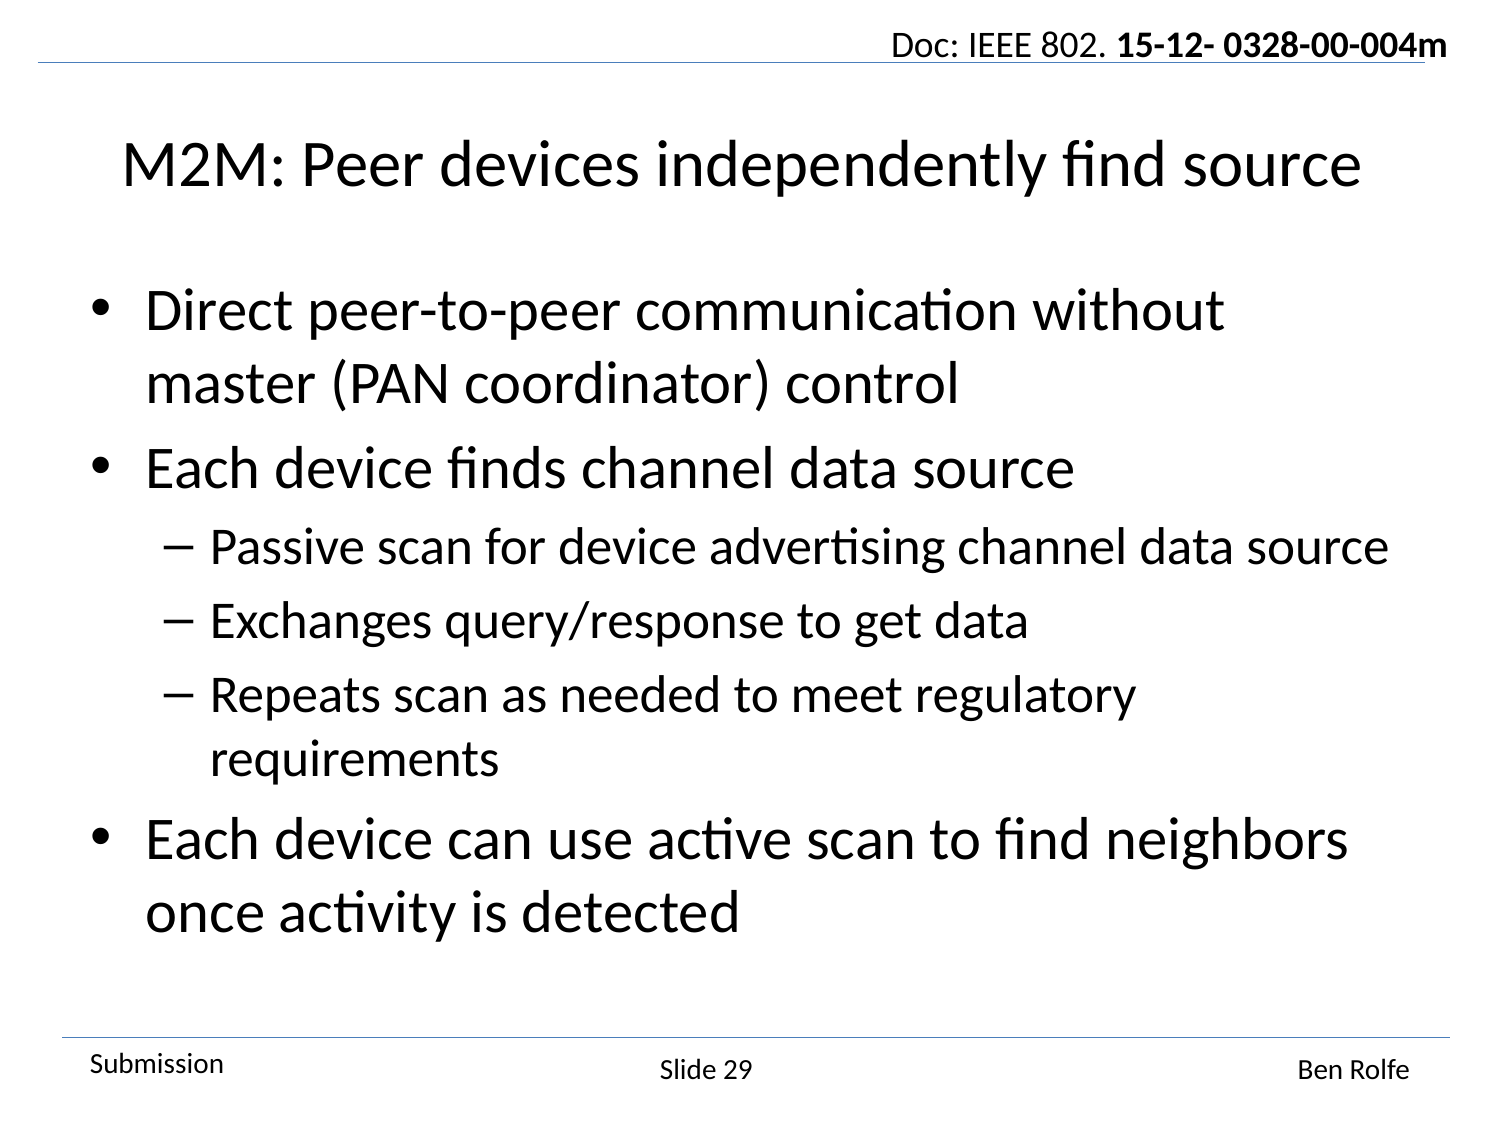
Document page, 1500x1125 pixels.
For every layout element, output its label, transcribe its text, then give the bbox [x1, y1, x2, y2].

list Direct peer-to-peer communication without master (PAN coordinator) control Each device finds channel data source Passive scan for device advertising channel data source Exchanges query/response to get data Repeats scan as needed to meet regulatory requirements Each device can use active scan to find neighbors once activity is detected [75, 262, 1425, 1005]
footer Ben Rolfe [950, 1037, 1425, 1098]
slide_number Slide 29 [512, 1037, 900, 1098]
title M2M: Peer devices independently find source [75, 87, 1425, 233]
